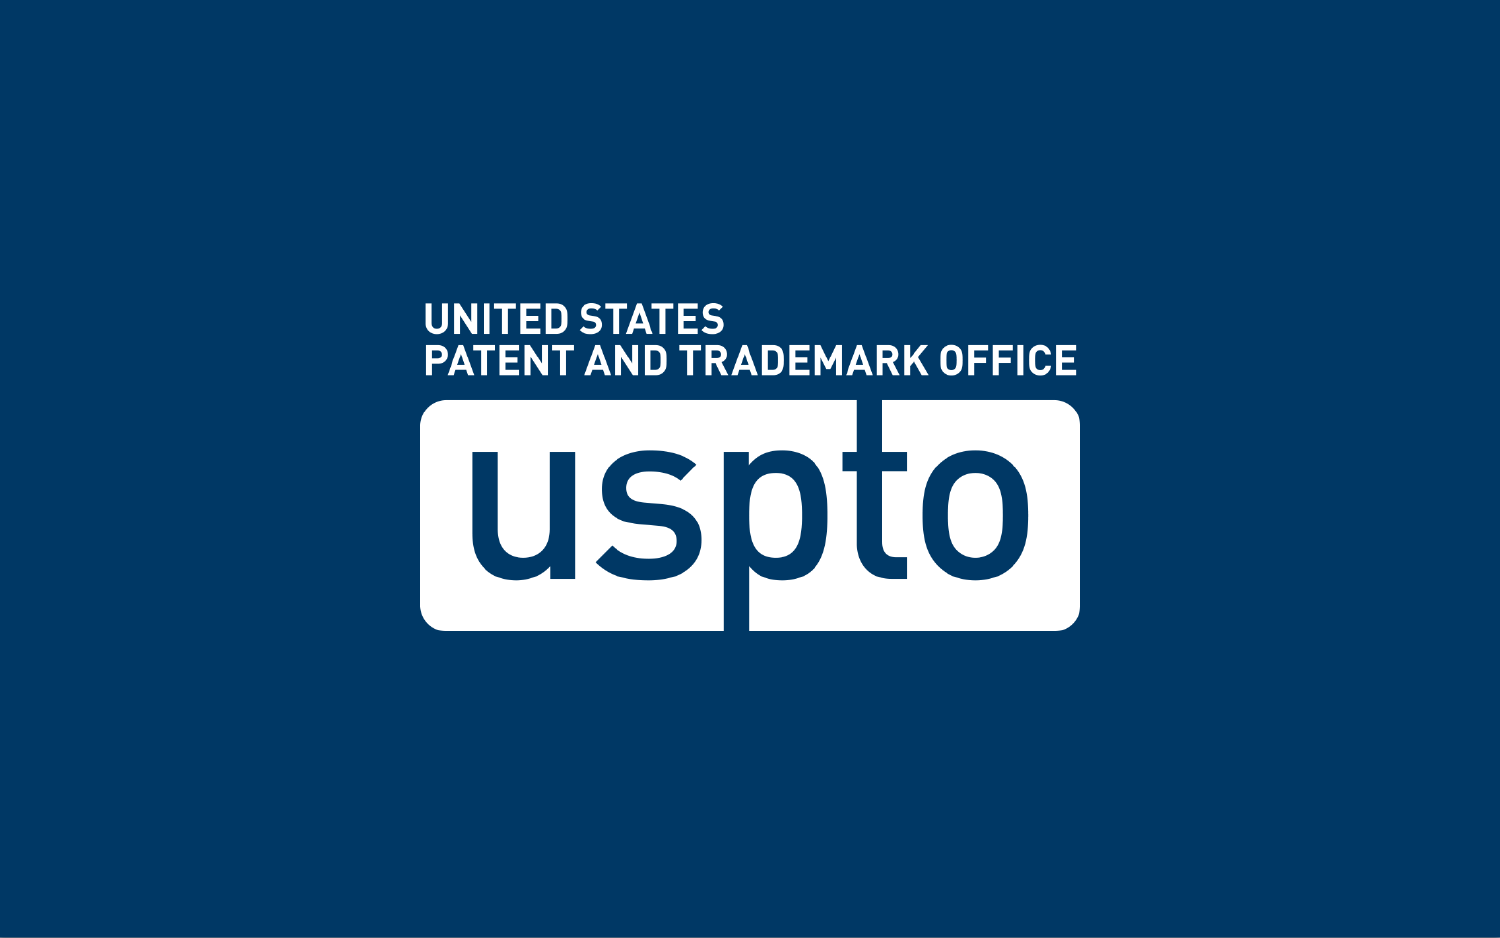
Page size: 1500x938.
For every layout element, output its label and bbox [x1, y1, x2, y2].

picture [420, 303, 1080, 631]
